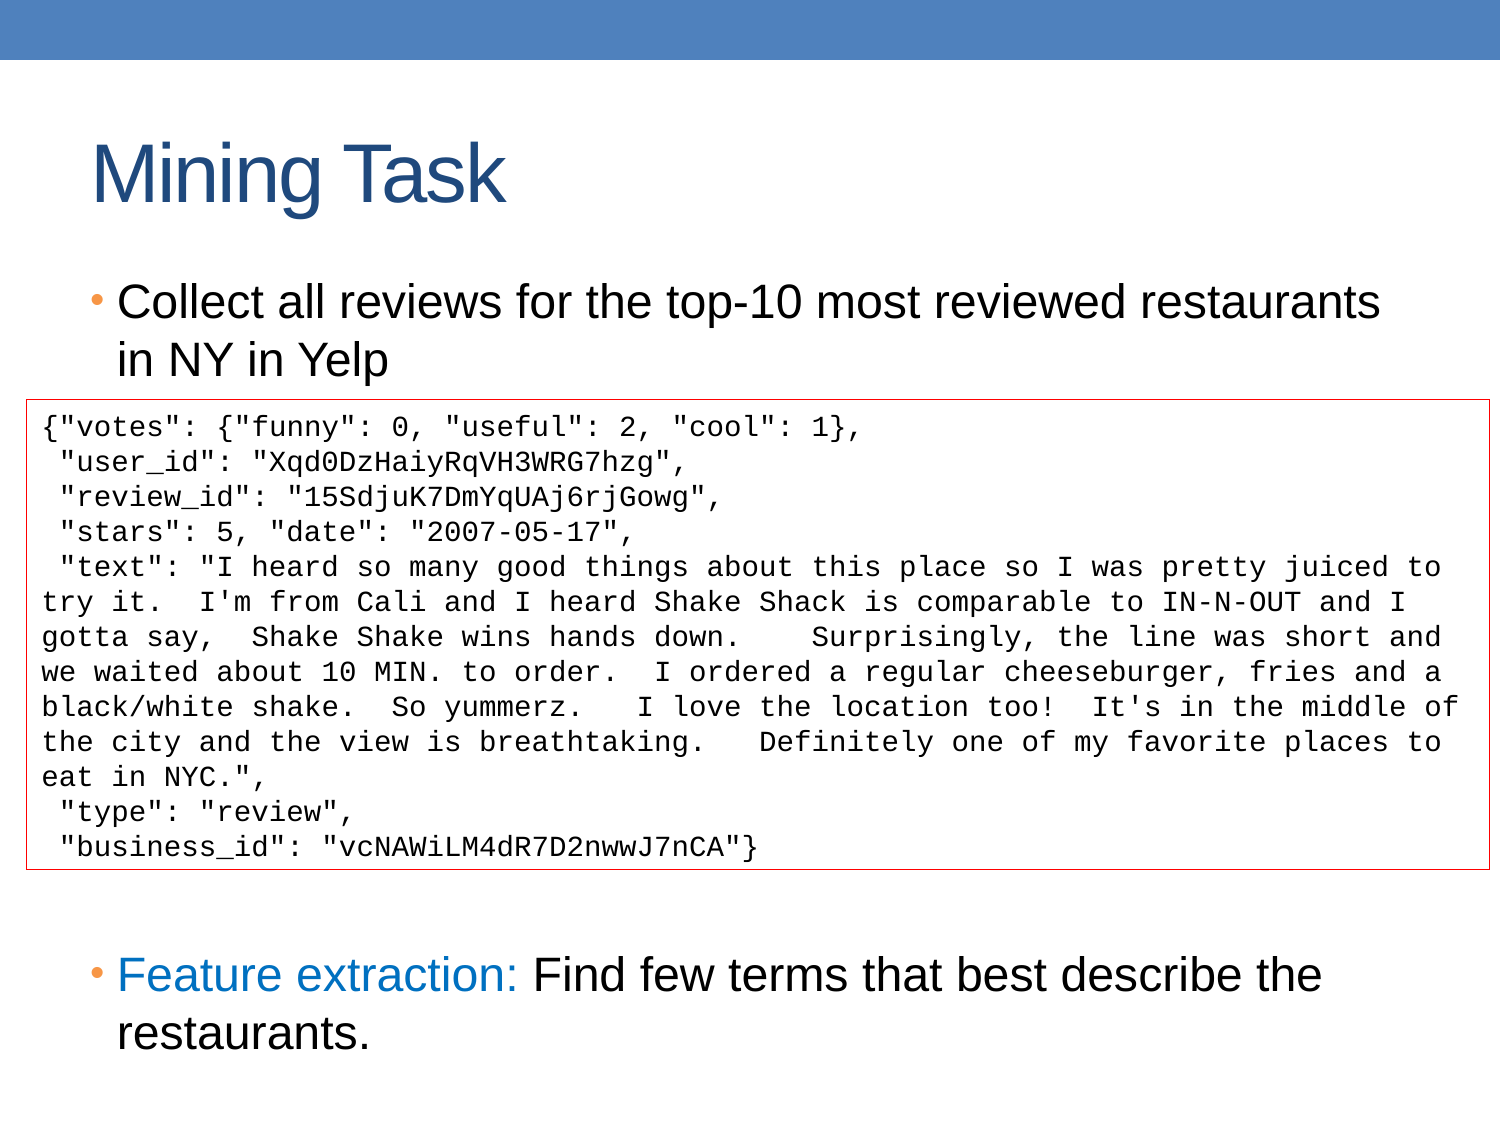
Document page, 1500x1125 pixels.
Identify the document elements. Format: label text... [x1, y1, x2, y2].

text_box {"votes": {"funny": 0, "useful": 2, "cool": 1}, "user_id": "Xqd0DzHaiyRqVH3WRG7hzg", "review_id": "15SdjuK7DmYqUAj6rjGowg", "stars": 5, "date": "2007-05-17", "text": "I heard so many good things about this place so I was pretty juiced to try it. I'm from Cali and I heard Shake Shack is comparable to IN-N-OUT and I gotta say, Shake Shake wins hands down. Surprisingly, the line was short and we waited about 10 MIN. to order. I ordered a regular cheeseburger, fries and a black/white shake. So yummerz. I love the location too! It's in the middle of the city and the view is breathtaking. Definitely one of my favorite places to eat in NYC.", "type": "review", "business_id": "vcNAWiLM4dR7D2nwwJ7nCA"} [26, 399, 1490, 870]
list Collect all reviews for the top-10 most reviewed restaurants in NY in Yelp Feature extraction: Find few terms that best describe the restaurants. [75, 870, 1425, 1075]
title Mining Task [75, 87, 1425, 250]
list Collect all reviews for the top-10 most reviewed restaurants in NY in Yelp Feature extraction: Find few terms that best describe the restaurants. [75, 262, 1425, 399]
